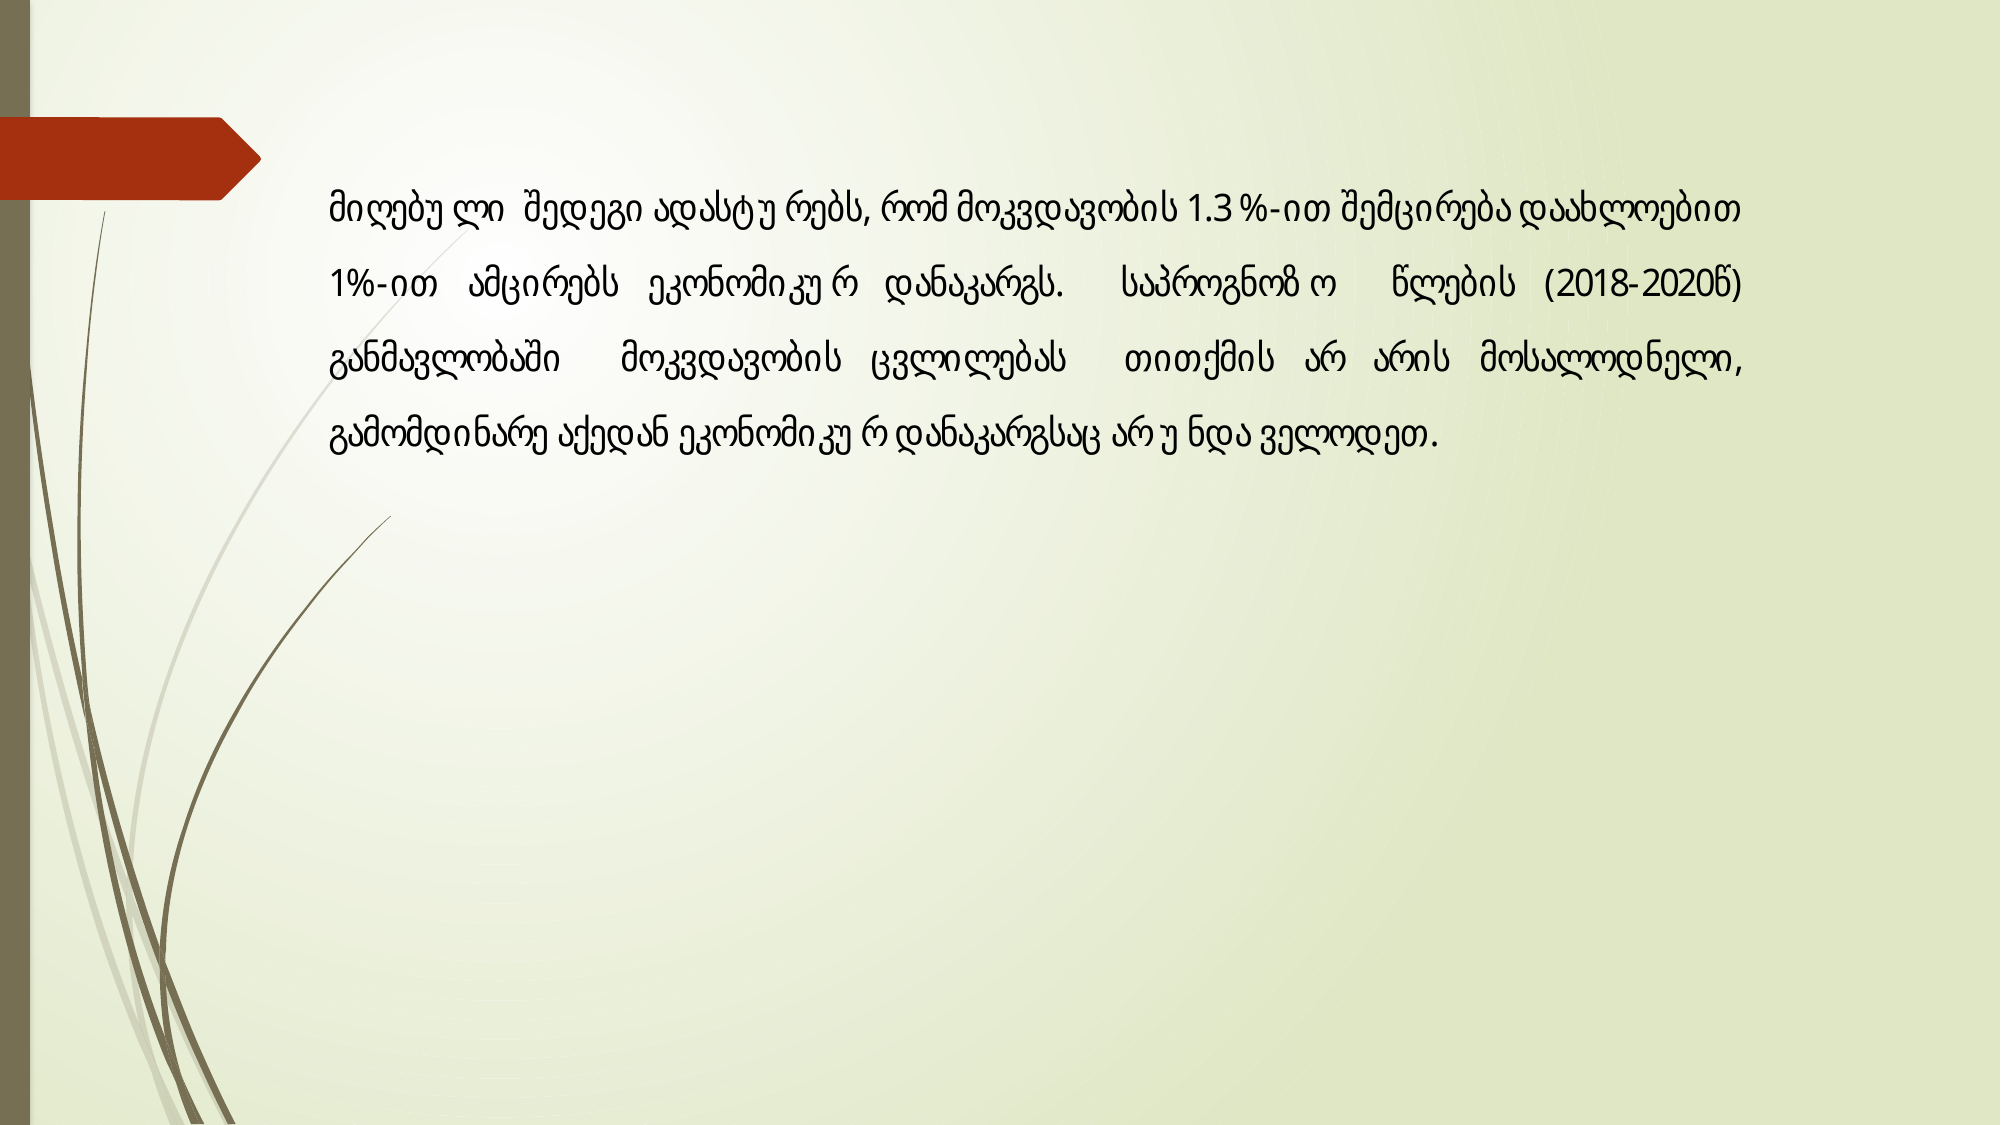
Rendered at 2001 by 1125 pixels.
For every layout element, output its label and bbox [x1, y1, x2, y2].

picture [328, 182, 1747, 483]
